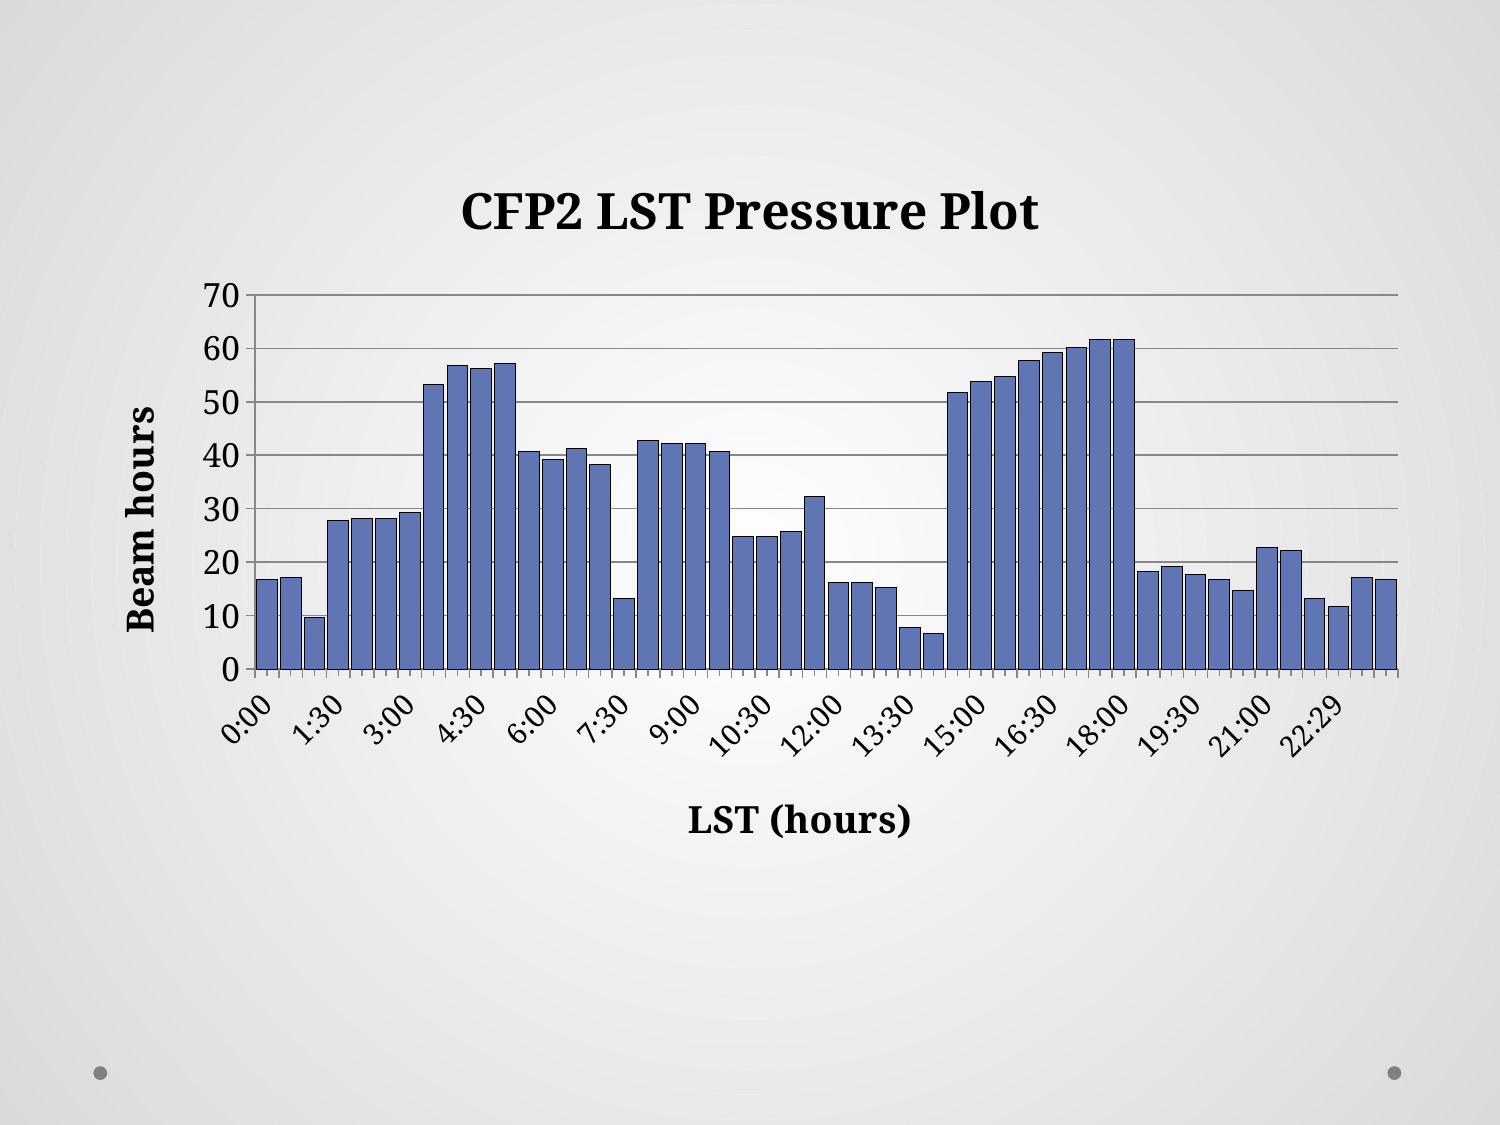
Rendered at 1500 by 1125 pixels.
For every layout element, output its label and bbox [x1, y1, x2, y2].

chart [74, 137, 1426, 881]
